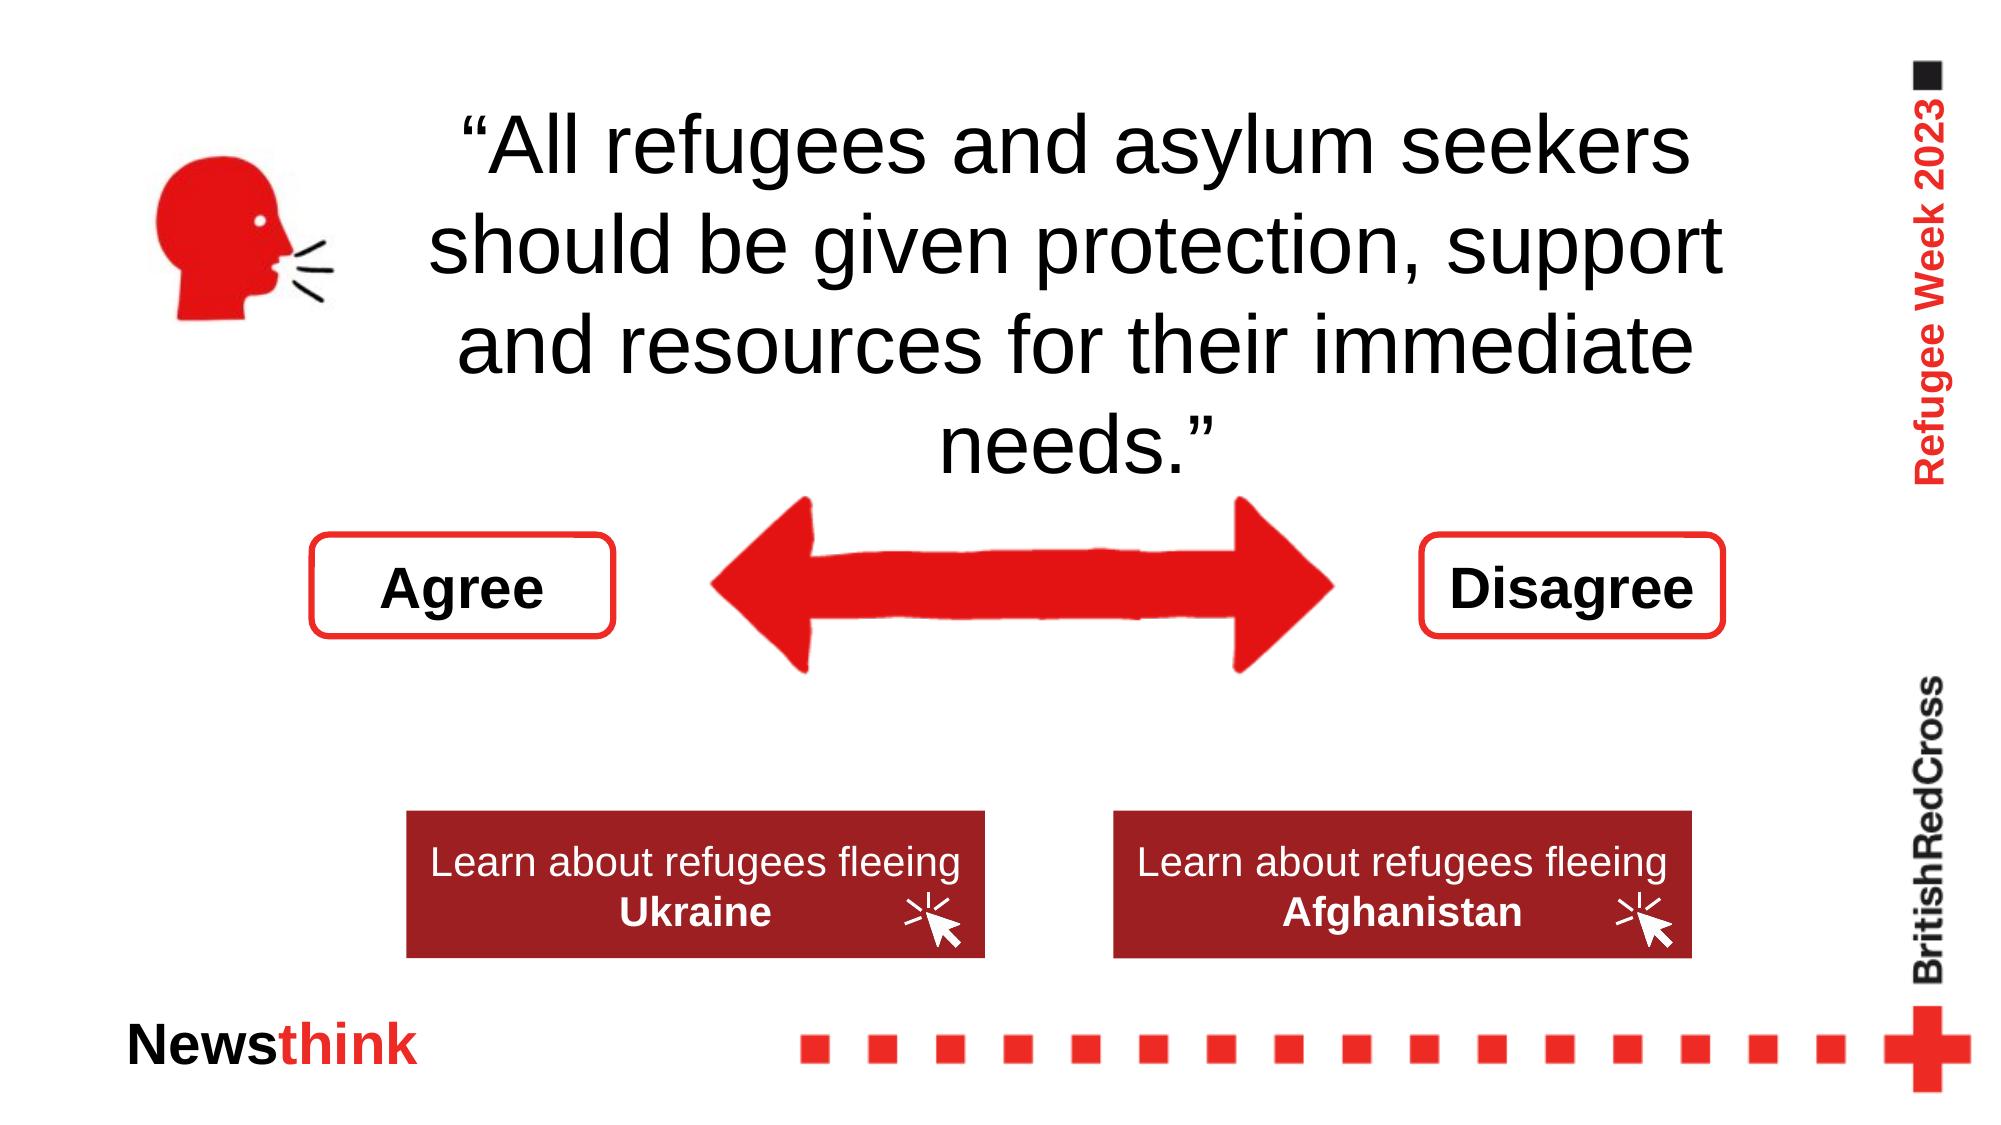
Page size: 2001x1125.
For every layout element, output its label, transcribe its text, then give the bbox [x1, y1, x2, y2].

text_box “All refugees and asylum seekers should be given protection, support and resources for their immediate needs.” [360, 82, 1794, 498]
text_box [406, 810, 986, 961]
text_box Agree [310, 533, 615, 638]
text_box Disagree [1422, 533, 1725, 638]
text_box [1113, 810, 1692, 961]
text_box Newsthink [111, 998, 434, 1084]
picture [616, 20, 1998, 1122]
text_box Refugee Week 2023 [1894, 83, 1960, 503]
picture [122, 122, 361, 361]
